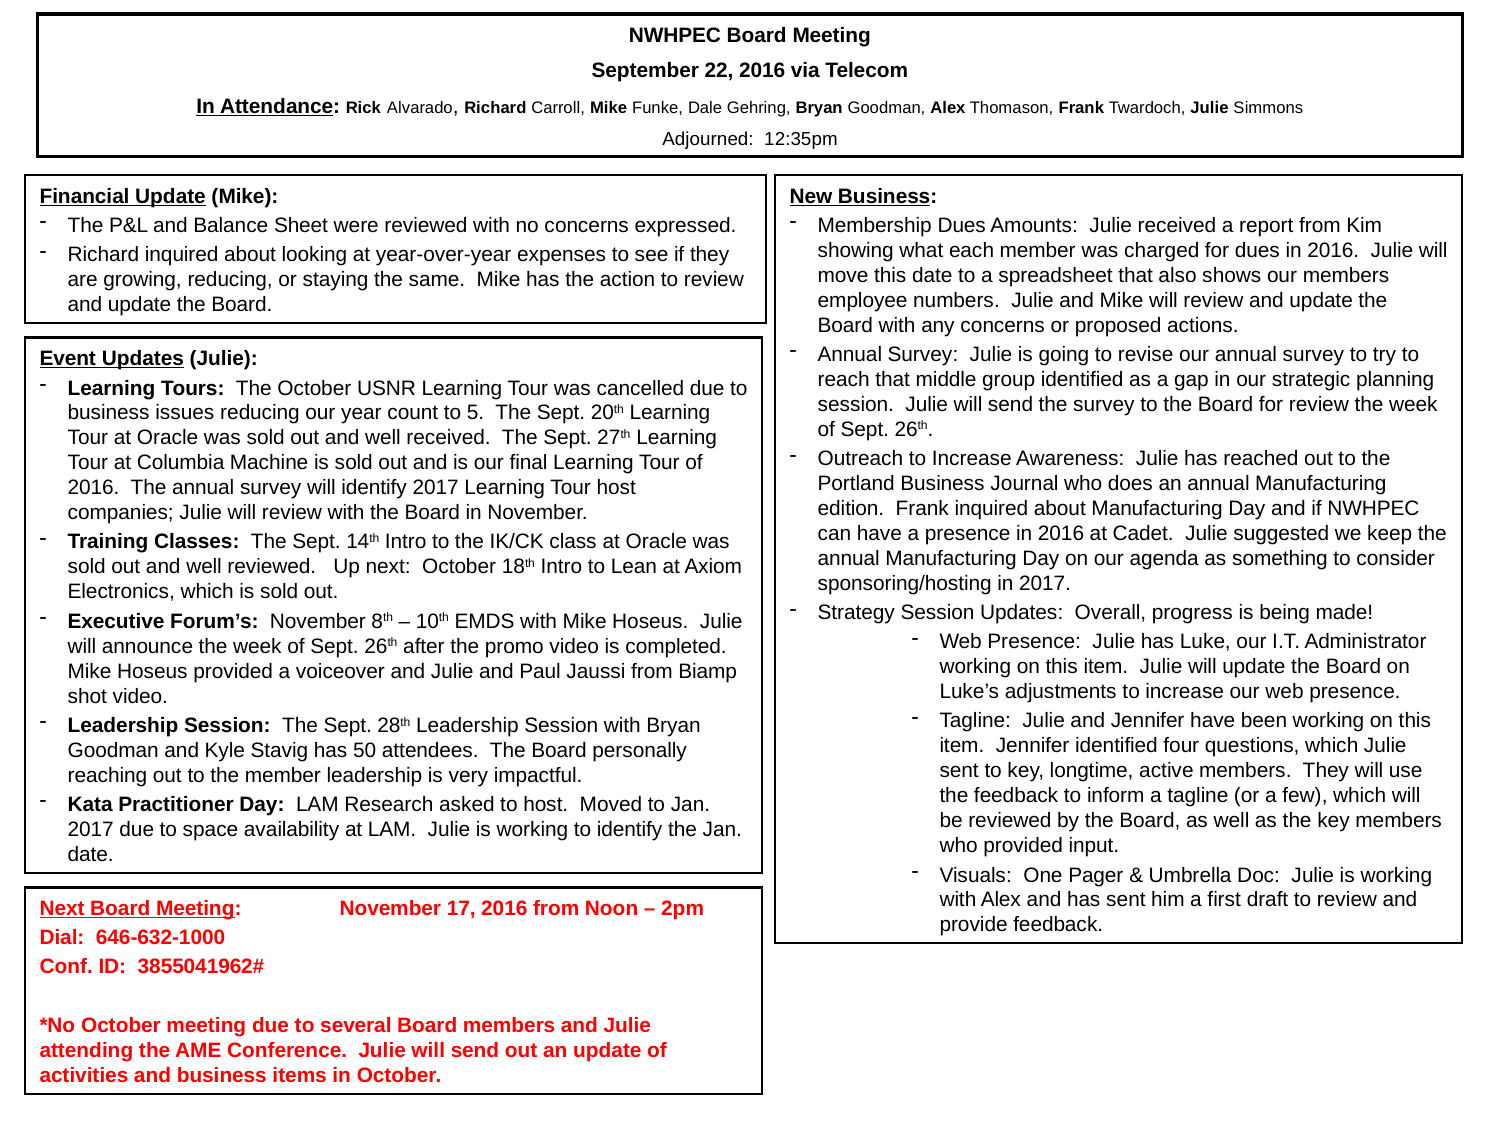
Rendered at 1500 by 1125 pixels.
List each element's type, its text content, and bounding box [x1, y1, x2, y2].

text_box Event Updates (Julie): Learning Tours: The October USNR Learning Tour was cancelled due to business issues reducing our year count to 5. The Sept. 20th Learning Tour at Oracle was sold out and well received. The Sept. 27th Learning Tour at Columbia Machine is sold out and is our final Learning Tour of 2016. The annual survey will identify 2017 Learning Tour host companies; Julie will review with the Board in November. Training Classes: The Sept. 14th Intro to the IK/CK class at Oracle was sold out and well reviewed. Up next: October 18th Intro to Lean at Axiom Electronics, which is sold out. Executive Forum’s: November 8th – 10th EMDS with Mike Hoseus. Julie will announce the week of Sept. 26th after the promo video is completed. Mike Hoseus provided a voiceover and Julie and Paul Jaussi from Biamp shot video. Leadership Session: The Sept. 28th Leadership Session with Bryan Goodman and Kyle Stavig has 50 attendees. The Board personally reaching out to the member leadership is very impactful. Kata Practitioner Day: LAM Research asked to host. Moved to Jan. 2017 due to space availability at LAM. Julie is working to identify the Jan. date. [24, 337, 763, 873]
text_box Next Board Meeting: November 17, 2016 from Noon – 2pm Dial: 646-632-1000 Conf. ID: 3855041962# *No October meeting due to several Board members and Julie attending the AME Conference. Julie will send out an update of activities and business items in October. [24, 887, 763, 1094]
text_box Financial Update (Mike): The P&L and Balance Sheet were reviewed with no concerns expressed. Richard inquired about looking at year-over-year expenses to see if they are growing, reducing, or staying the same. Mike has the action to review and update the Board. [24, 174, 767, 323]
text_box New Business: Membership Dues Amounts: Julie received a report from Kim showing what each member was charged for dues in 2016. Julie will move this date to a spreadsheet that also shows our members employee numbers. Julie and Mike will review and update the Board with any concerns or proposed actions. Annual Survey: Julie is going to revise our annual survey to try to reach that middle group identified as a gap in our strategic planning session. Julie will send the survey to the Board for review the week of Sept. 26th. Outreach to Increase Awareness: Julie has reached out to the Portland Business Journal who does an annual Manufacturing edition. Frank inquired about Manufacturing Day and if NWHPEC can have a presence in 2016 at Cadet. Julie suggested we keep the annual Manufacturing Day on our agenda as something to consider sponsoring/hosting in 2017. Strategy Session Updates: Overall, progress is being made! Web Presence: Julie has Luke, our I.T. Administrator working on this item. Julie will update the Board on Luke’s adjustments to increase our web presence. Tagline: Julie and Jennifer have been working on this item. Jennifer identified four questions, which Julie sent to key, longtime, active members. They will use the feedback to inform a tagline (or a few), which will be reviewed by the Board, as well as the key members who provided input. Visuals: One Pager & Umbrella Doc: Julie is working with Alex and has sent him a first draft to review and provide feedback. [774, 174, 1463, 944]
text_box NWHPEC Board Meeting September 22, 2016 via Telecom In Attendance: Rick Alvarado, Richard Carroll, Mike Funke, Dale Gehring, Bryan Goodman, Alex Thomason, Frank Twardoch, Julie Simmons Adjourned: 12:35pm [37, 14, 1463, 157]
